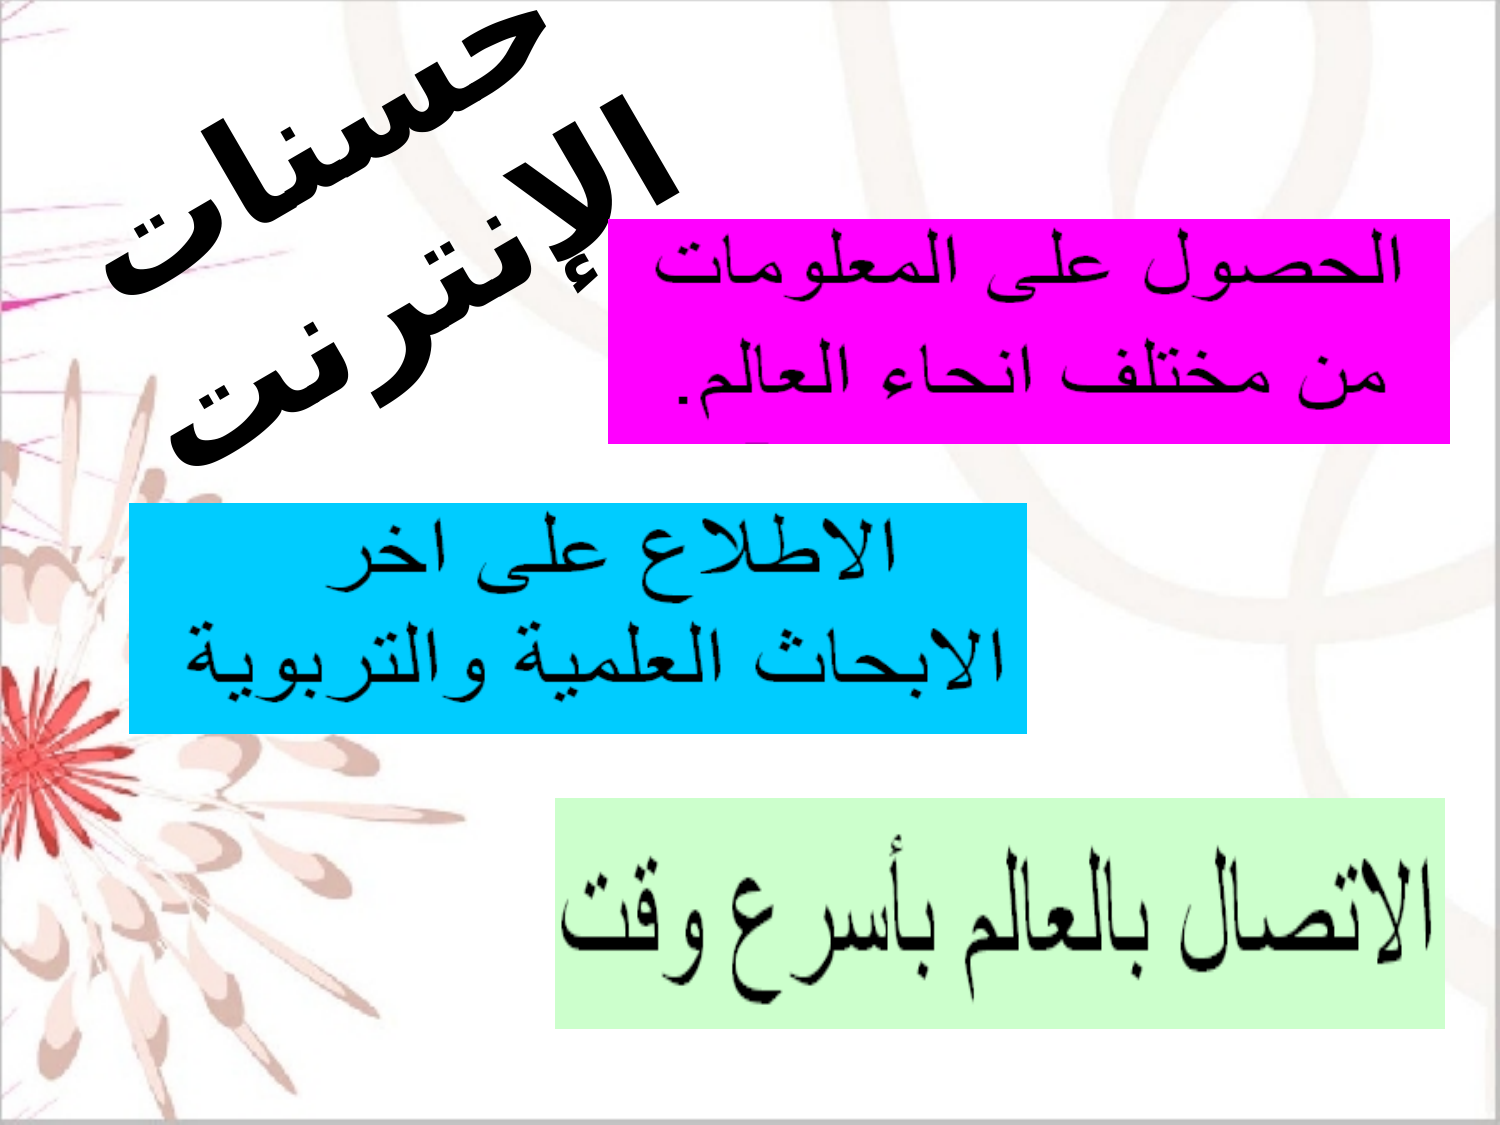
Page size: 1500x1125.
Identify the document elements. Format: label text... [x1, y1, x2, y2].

picture [0, 0, 523, 305]
title حسنات الإنترنت [0, 0, 810, 520]
picture [0, 0, 1500, 1125]
